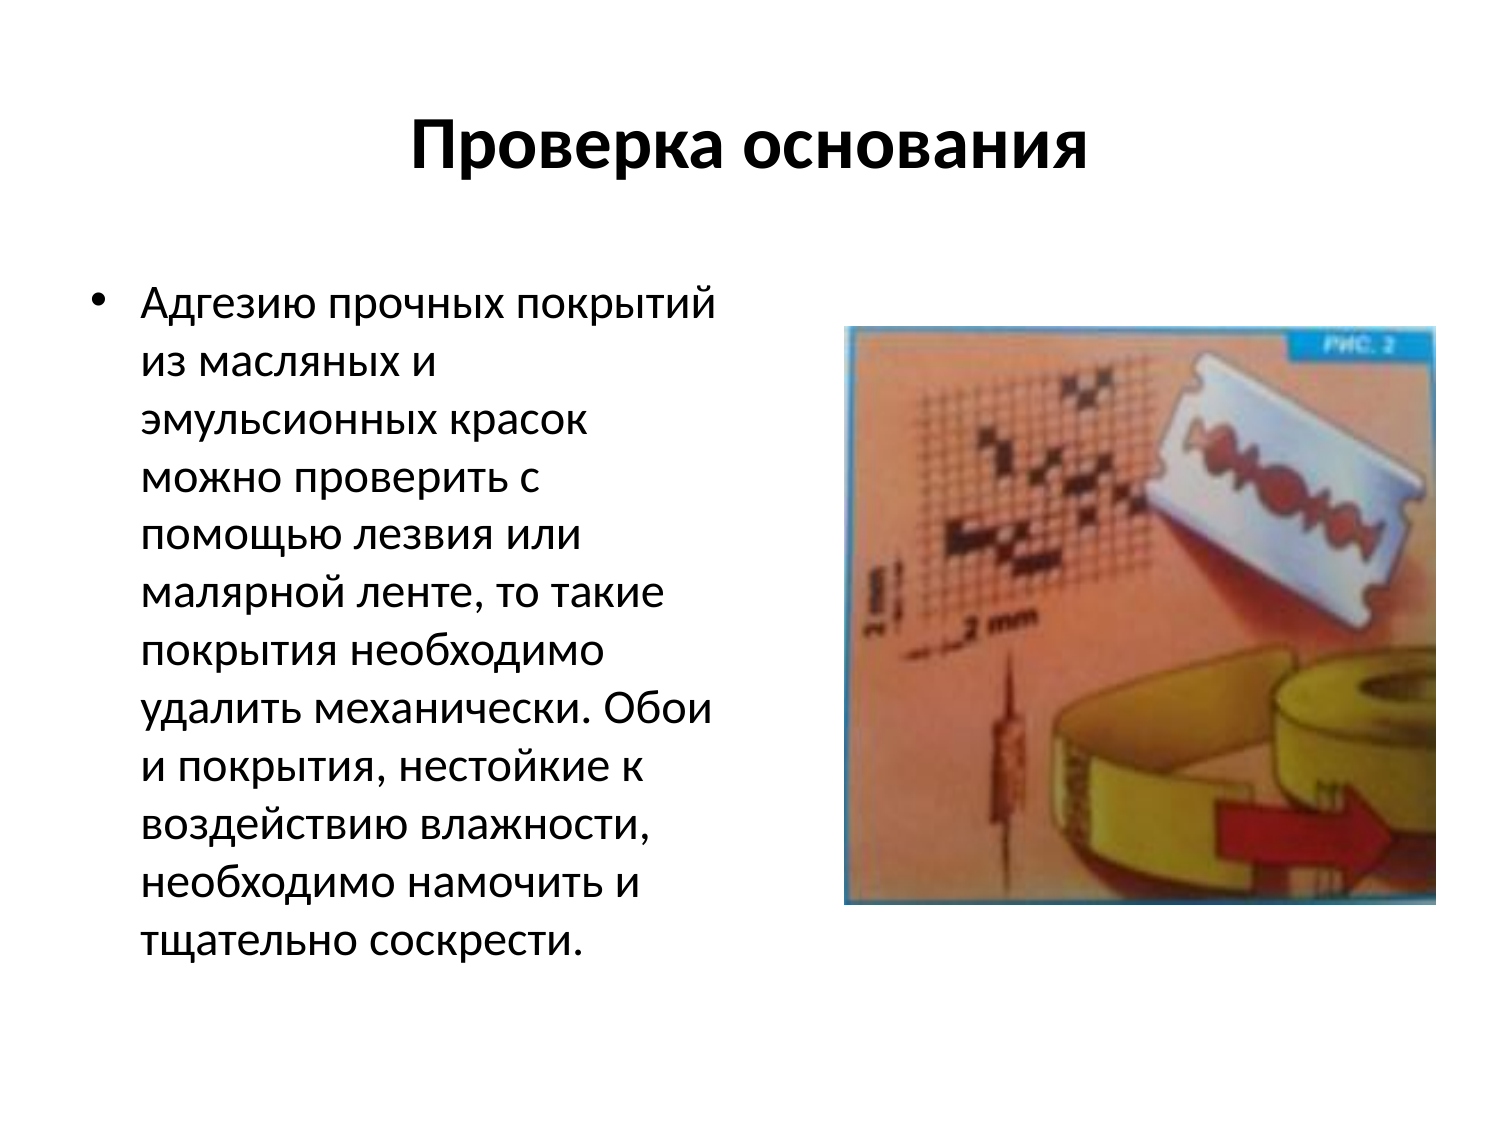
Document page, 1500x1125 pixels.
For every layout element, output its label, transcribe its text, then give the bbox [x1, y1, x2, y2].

list Адгезию прочных покрытий из масляных и эмульсионных красок можно проверить с помощью лезвия или малярной ленте, то такие покрытия необходимо удалить механически. Обои и покрытия, нестойкие к воздействию влажности, необходимо намочить и тщательно соскрести. [75, 262, 738, 1005]
title Проверка основания [75, 45, 1425, 233]
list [844, 326, 1436, 906]
